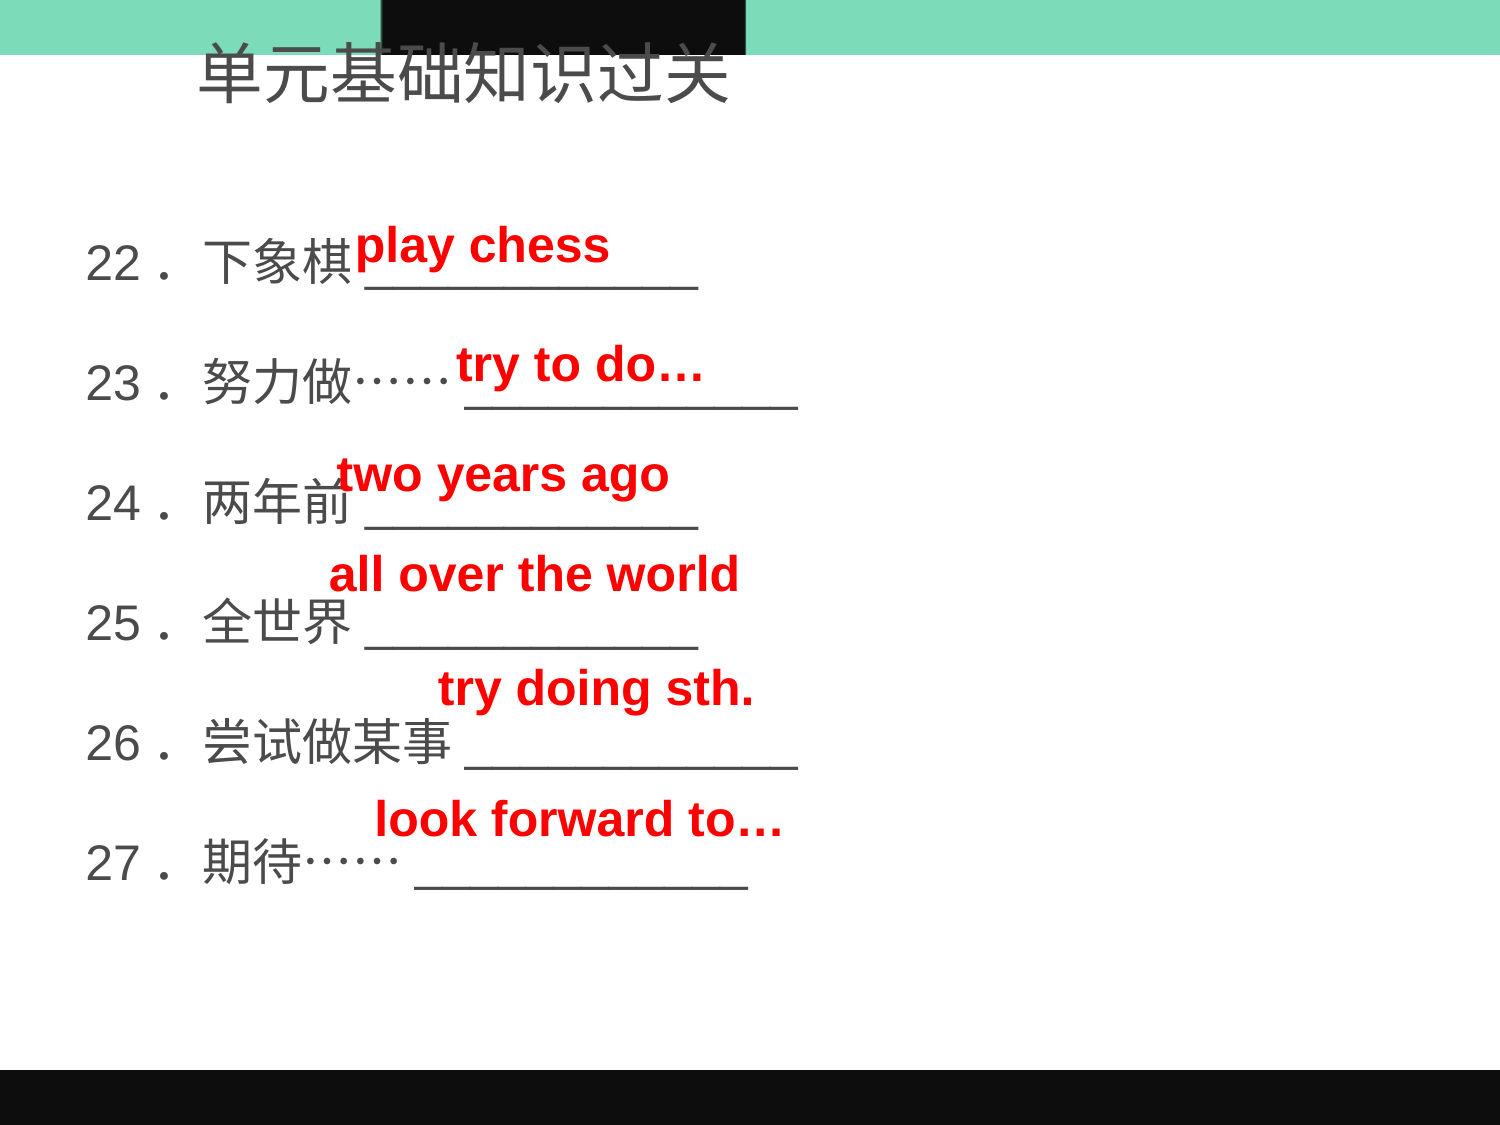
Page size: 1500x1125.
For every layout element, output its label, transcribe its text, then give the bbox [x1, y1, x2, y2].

text_box 单元基础知识过关 [182, 24, 919, 119]
picture [0, 0, 1500, 55]
text_box all over the world [314, 533, 756, 609]
text_box try to do… [441, 324, 721, 400]
text_box 22．下象棋____________ 23．努力做……____________ 24．两年前____________ 25．全世界____________ 26．尝试做某事____________ 27．期待……____________ [70, 163, 1433, 899]
text_box look forward to… [359, 779, 801, 854]
text_box play chess [340, 205, 626, 281]
text_box try doing sth. [423, 648, 770, 723]
picture [0, 1070, 1500, 1125]
text_box two years ago [321, 433, 685, 509]
